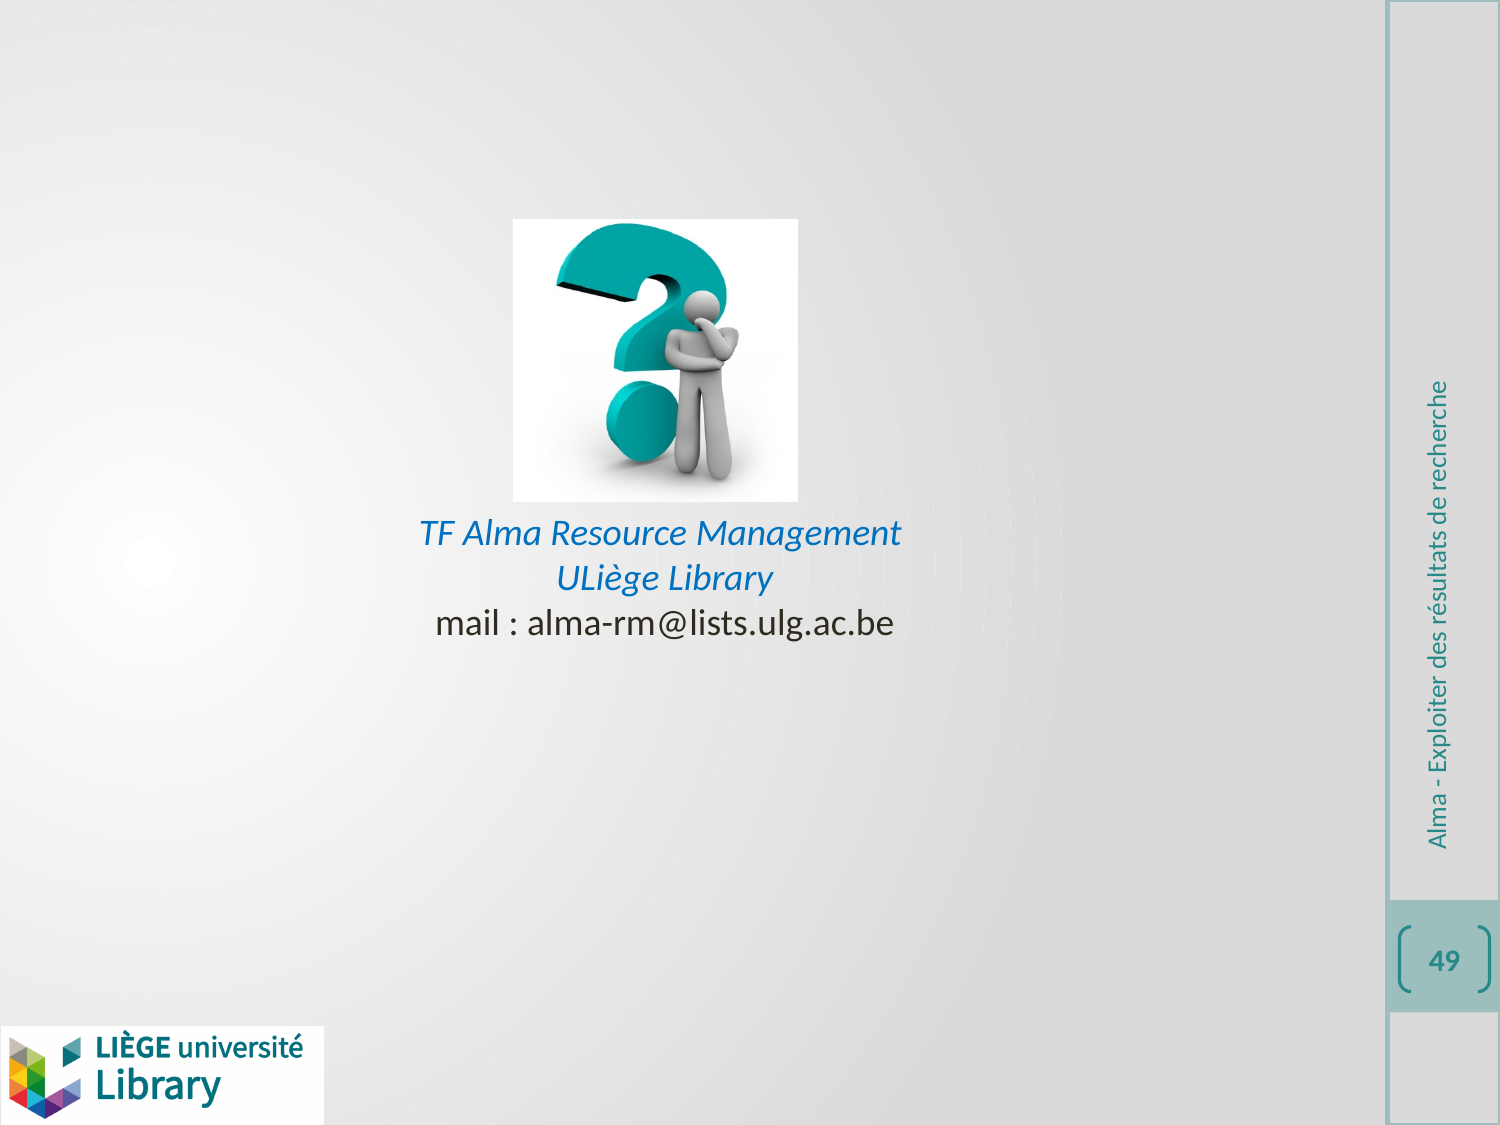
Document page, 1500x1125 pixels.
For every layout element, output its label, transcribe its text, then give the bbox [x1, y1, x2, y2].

slide_number 49 [1397, 925, 1492, 994]
picture [1, 1026, 324, 1125]
text_box TF Alma Resource Management ULiège Library mail : alma-rm@lists.ulg.ac.be [385, 500, 926, 651]
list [513, 219, 798, 503]
footer Alma - Exploiter des résultats de recherche [1411, 31, 1472, 865]
